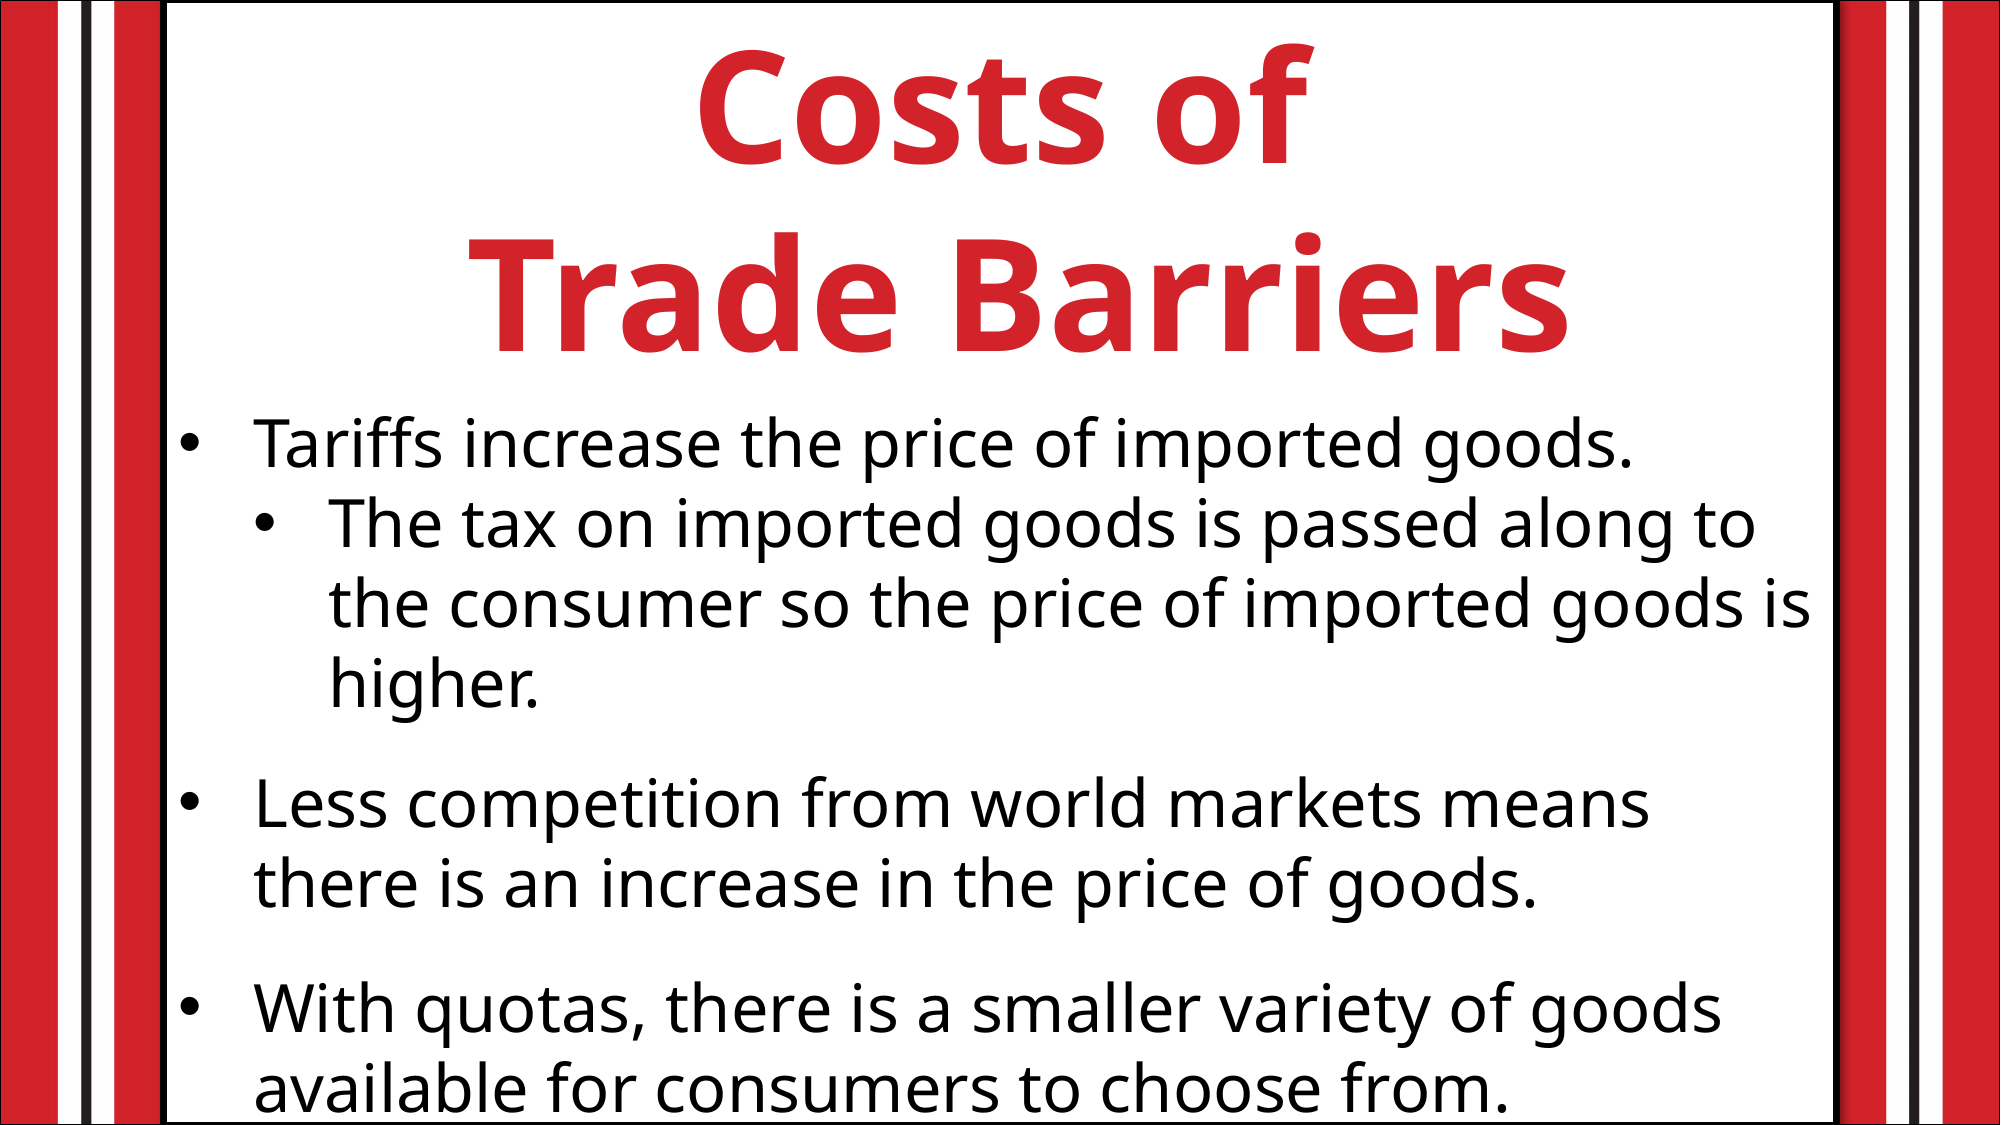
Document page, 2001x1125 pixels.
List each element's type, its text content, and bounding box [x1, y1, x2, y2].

text_box [0, 0, 162, 1125]
text_box [162, 0, 1838, 1125]
text_box Costs of Trade Barriers [451, 0, 1589, 390]
text_box Tariffs increase the price of imported goods. The tax on imported goods is passed along to the consumer so the price of imported goods is higher. Less competition from world markets means there is an increase in the price of goods. With quotas, there is a smaller variety of goods available for consumers to choose from. [163, 393, 1834, 1125]
text_box [1844, 0, 2000, 1125]
